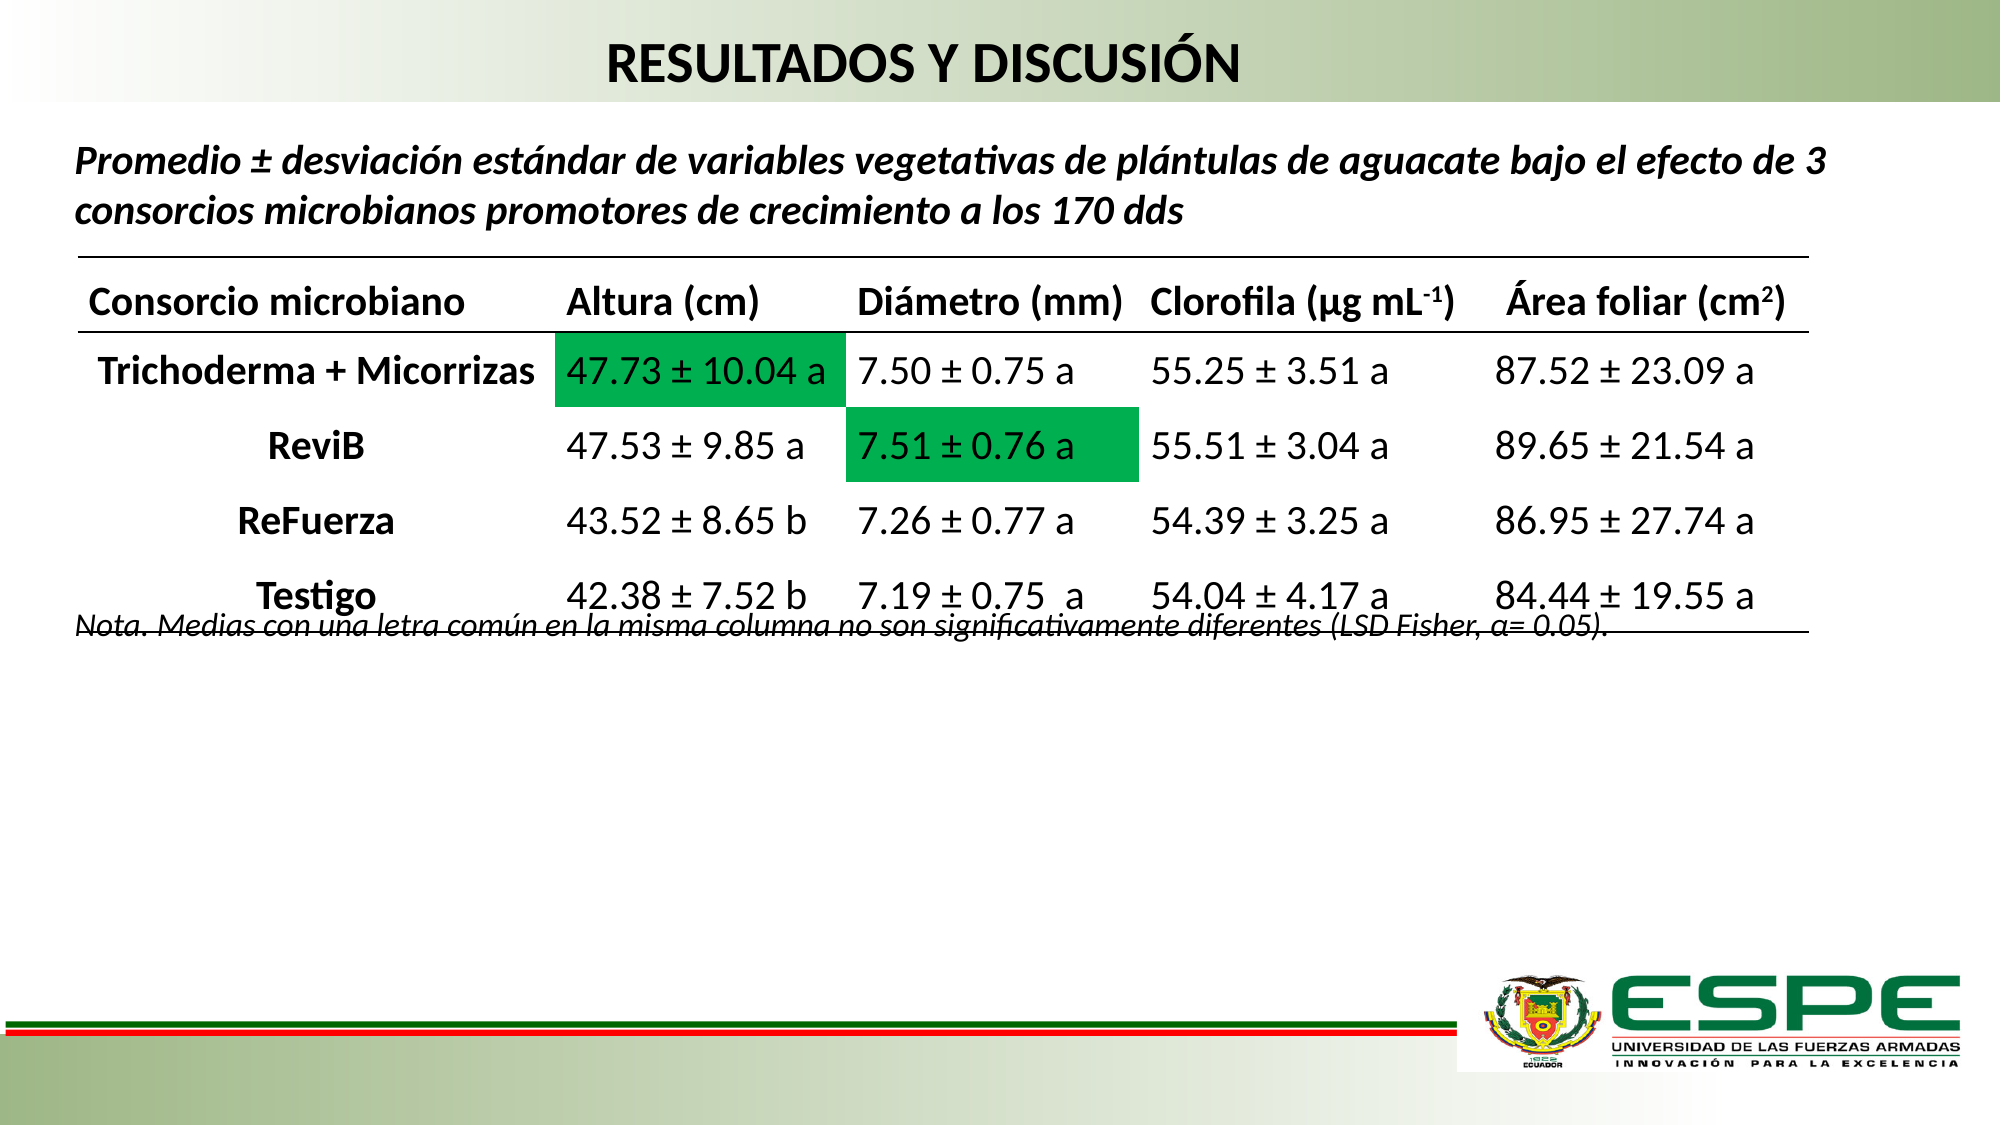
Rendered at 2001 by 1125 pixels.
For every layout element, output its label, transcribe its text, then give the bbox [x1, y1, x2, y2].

table_cell 55.25 ± 3.51 a [1139, 333, 1484, 407]
table_cell 89.65 ± 21.54 a [1484, 407, 1809, 482]
table_cell 7.50 ± 0.75 a [846, 333, 1139, 407]
table_cell Testigo [78, 557, 555, 596]
text_box Nota. Medias con una letra común en la misma columna no son significativamente diferentes (LSD Fisher, α= 0.05). [59, 596, 1679, 651]
table_cell 55.51 ± 3.04 a [1139, 407, 1484, 482]
text_box RESULTADOS Y DISCUSIÓN [591, 17, 1423, 102]
table_cell 54.04 ± 4.17 a [1139, 557, 1484, 596]
table_cell 87.52 ± 23.09 a [1484, 333, 1809, 407]
table_header Clorofila (μg mL-1) [1139, 258, 1484, 331]
table_cell Trichoderma + Micorrizas [78, 333, 555, 407]
table_header Área foliar (cm2) [1484, 258, 1809, 331]
table_cell 7.19 ± 0.75 a [846, 557, 1139, 596]
table_header Diámetro (mm) [846, 258, 1139, 331]
table_header Altura (cm) [555, 258, 846, 331]
table_cell ReFuerza [78, 482, 555, 557]
picture [1456, 968, 1994, 1072]
table_cell 47.53 ± 9.85 a [555, 407, 846, 482]
table_cell 86.95 ± 27.74 a [1484, 482, 1809, 557]
table_cell 84.44 ± 19.55 a [1484, 557, 1809, 631]
table_cell 54.39 ± 3.25 a [1139, 482, 1484, 557]
table_cell 7.26 ± 0.77 a [846, 482, 1139, 557]
table_cell 47.73 ± 10.04 a [555, 333, 846, 407]
table_cell 43.52 ± 8.65 b [555, 482, 846, 557]
table_header Consorcio microbiano [78, 258, 555, 331]
table_cell ReviB [78, 407, 555, 482]
table_cell 7.51 ± 0.76 a [846, 407, 1139, 482]
text_box Promedio ± desviación estándar de variables vegetativas de plántulas de aguacate bajo el efecto de 3 consorcios microbianos promotores de crecimiento a los 170 dds [59, 125, 1892, 240]
table_cell 42.38 ± 7.52 b [555, 557, 846, 596]
